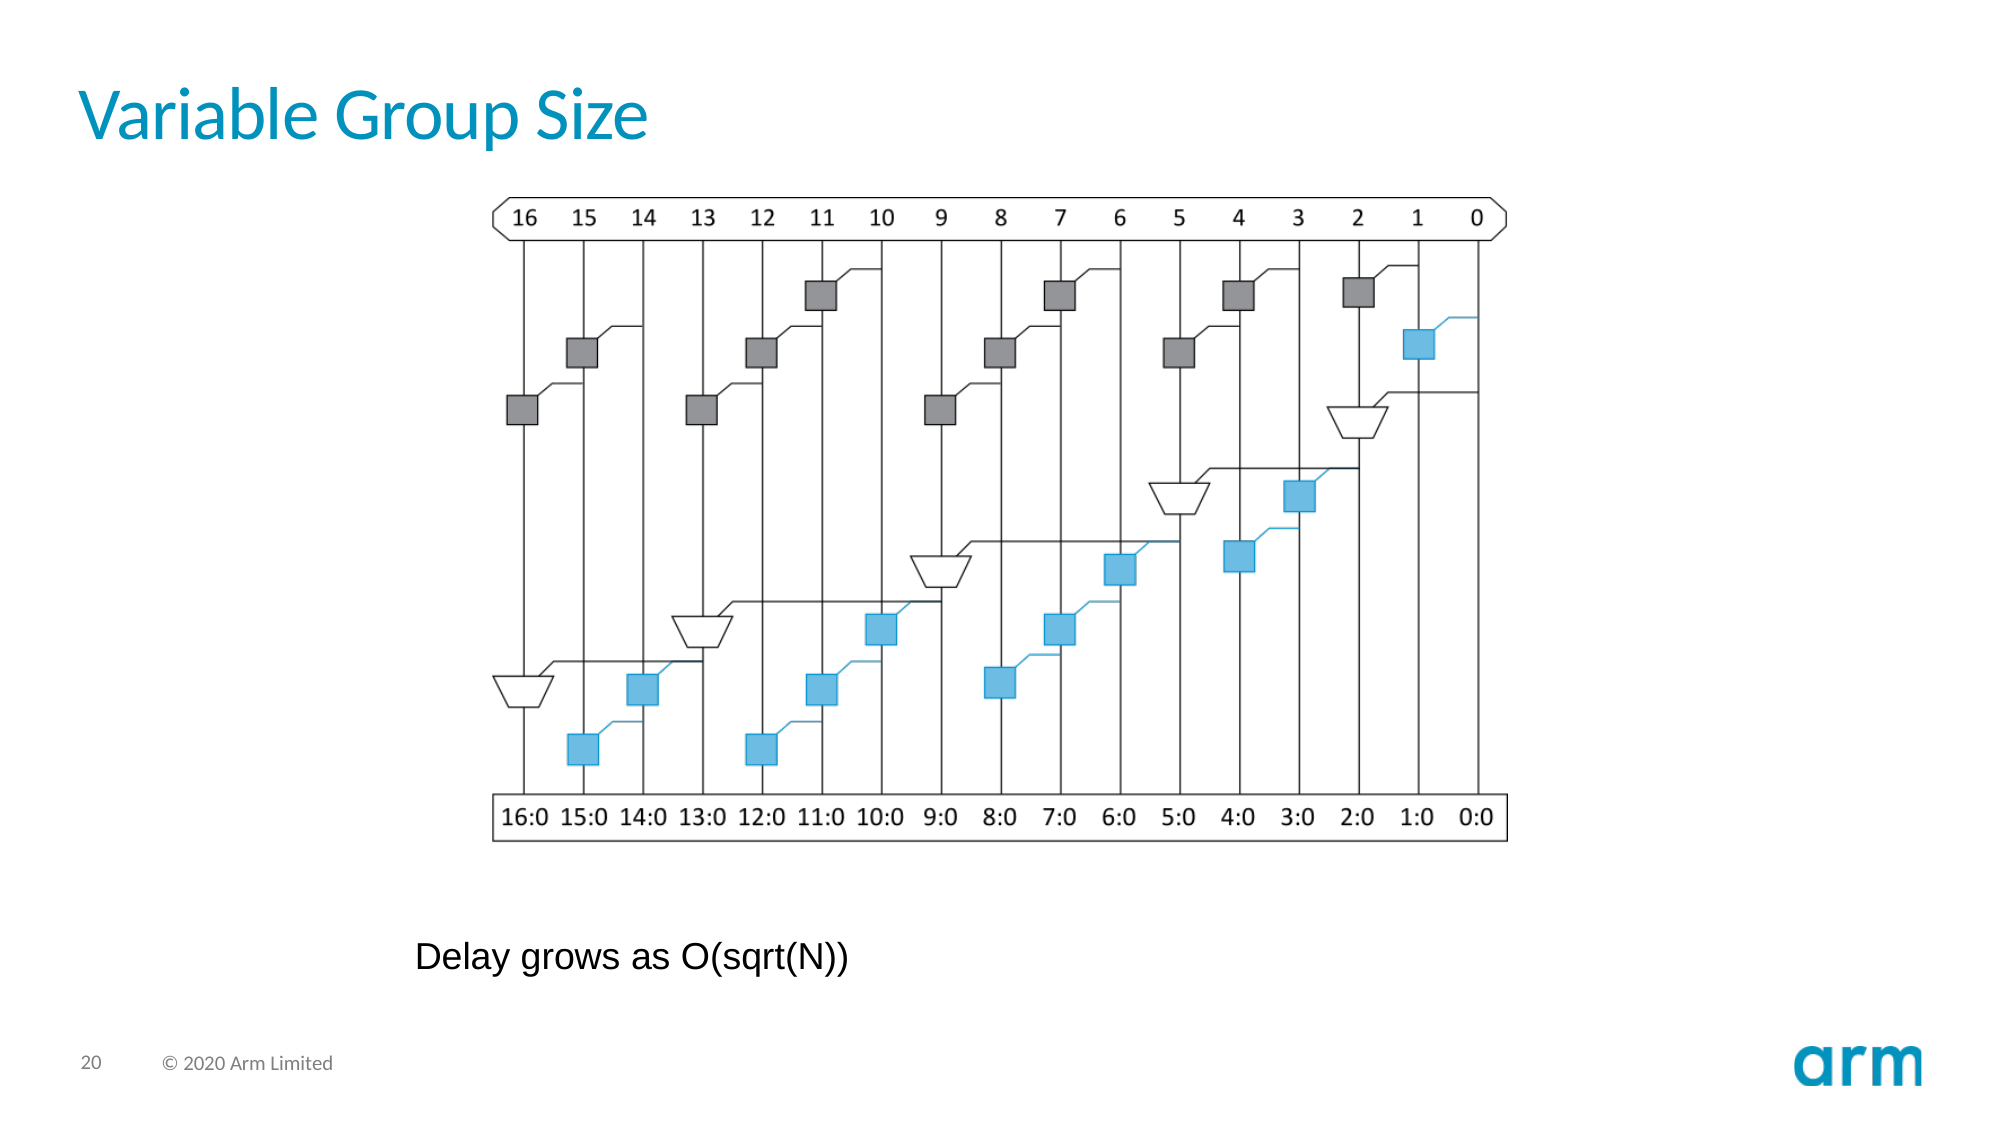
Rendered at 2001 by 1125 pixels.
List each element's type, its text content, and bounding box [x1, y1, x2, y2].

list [491, 197, 1508, 868]
title Variable Group Size [78, 78, 1922, 186]
text_box Delay grows as O(sqrt(N)) [399, 924, 1025, 985]
